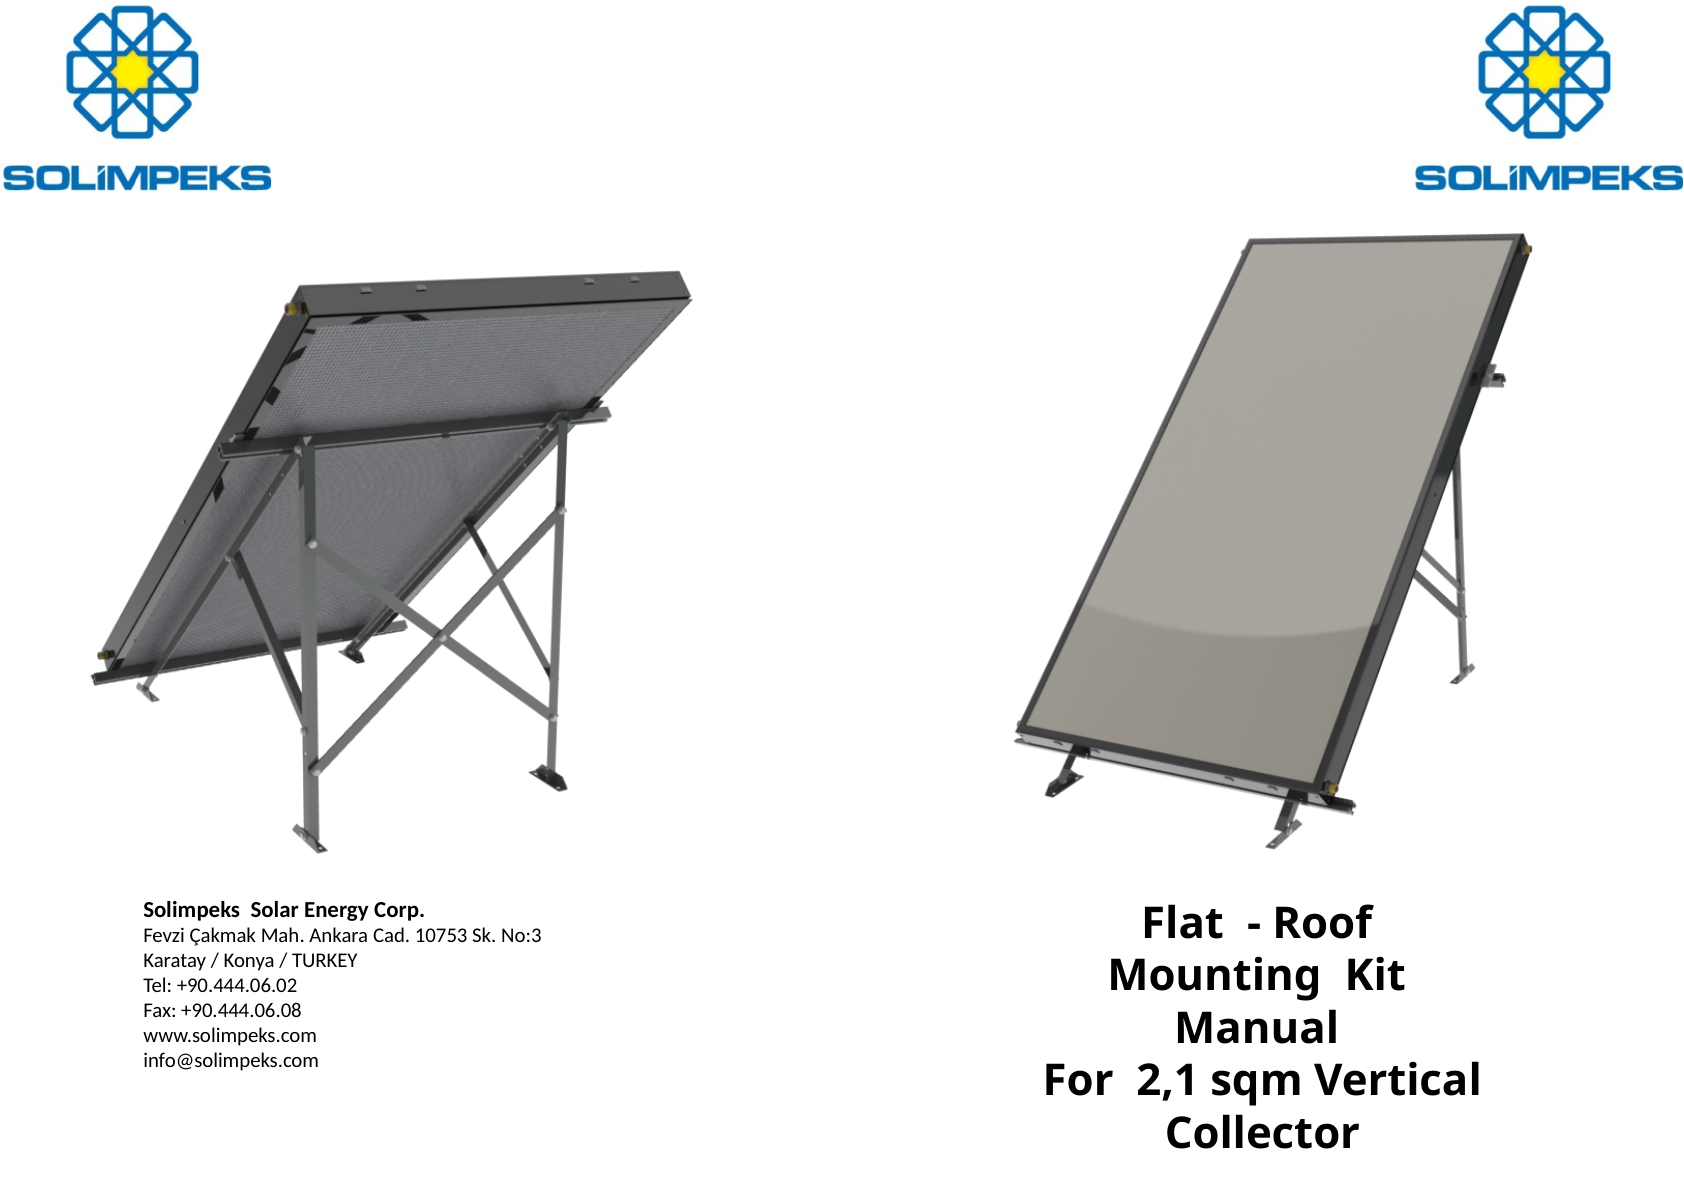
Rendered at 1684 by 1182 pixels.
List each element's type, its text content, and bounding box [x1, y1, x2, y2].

picture [1411, 0, 1684, 192]
picture [1000, 229, 1544, 853]
picture [84, 236, 701, 860]
picture [0, 0, 272, 192]
text_box Solimpeks Solar Energy Corp. Fevzi Çakmak Mah. Ankara Cad. 10753 Sk. No:3 Karatay / Konya / TURKEY Tel: +90.444.06.02 Fax: +90.444.06.08 www.solimpeks.com info@solimpeks.com [126, 886, 582, 1080]
text_box Flat - Roof Mounting Kit Manual For 2,1 sqm Vertical Collector [969, 886, 1555, 1113]
